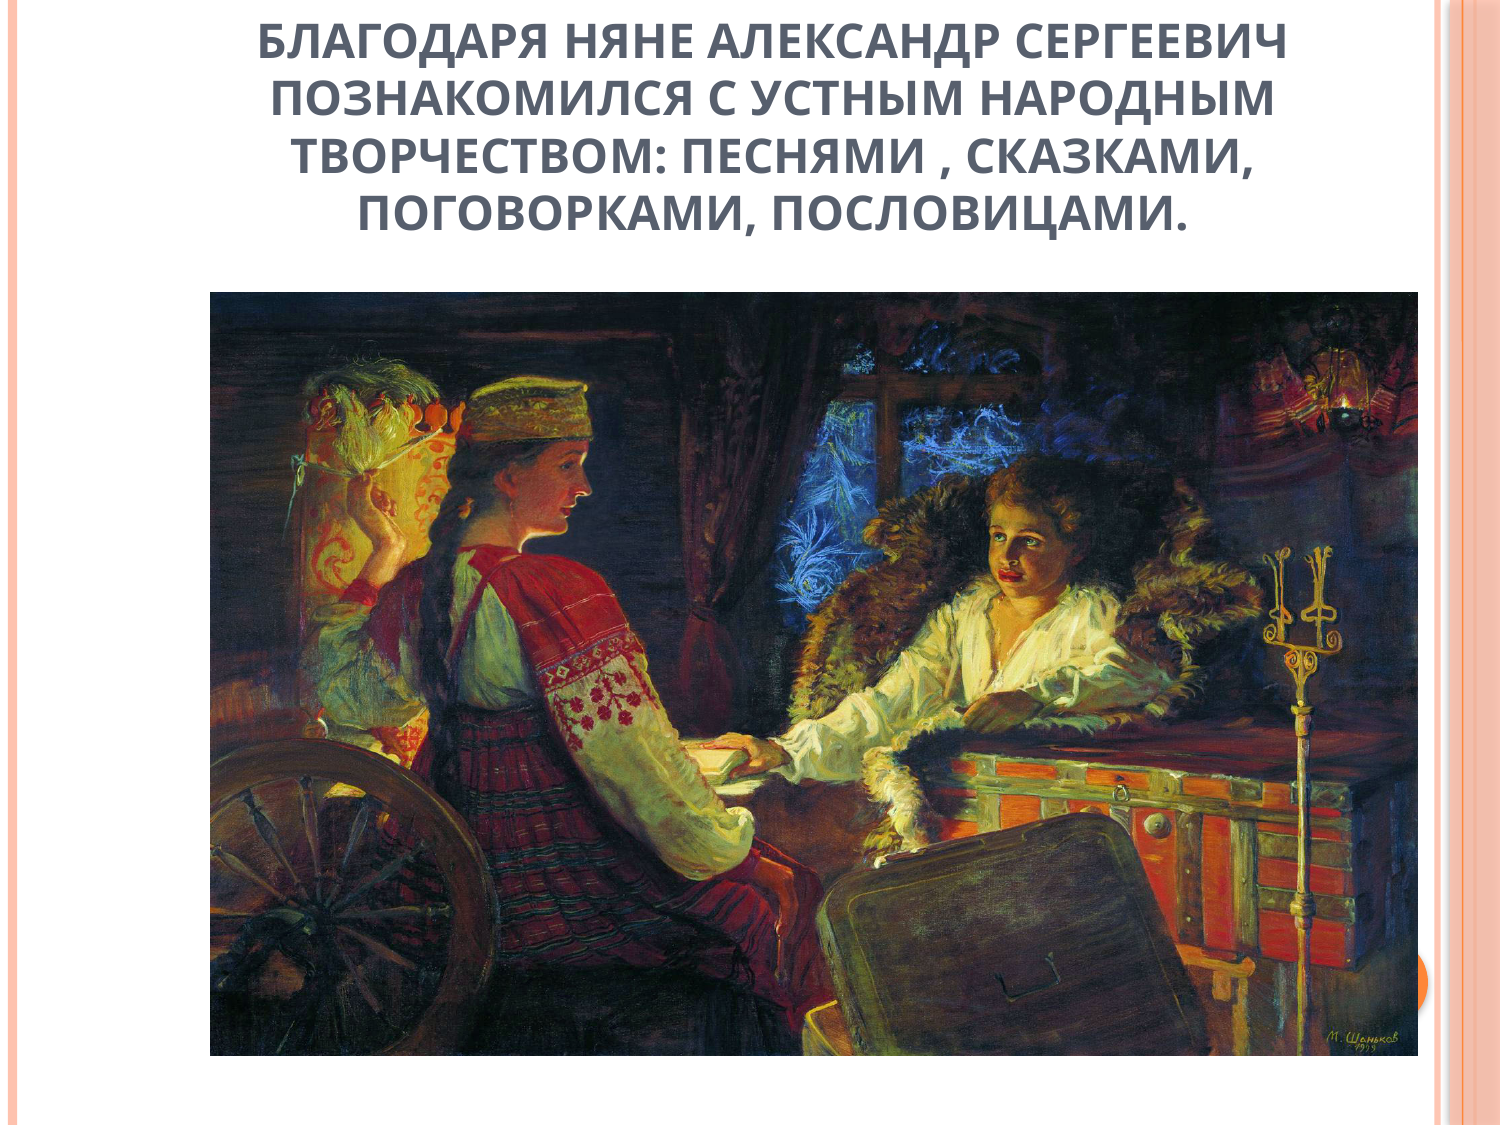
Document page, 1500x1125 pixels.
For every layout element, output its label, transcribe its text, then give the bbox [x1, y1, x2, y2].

picture [210, 292, 1419, 1056]
title Благодаря няне Александр Сергеевич познакомился с устным народным творчеством: песнями , сказками, поговорками, пословицами. [82, 0, 1466, 248]
